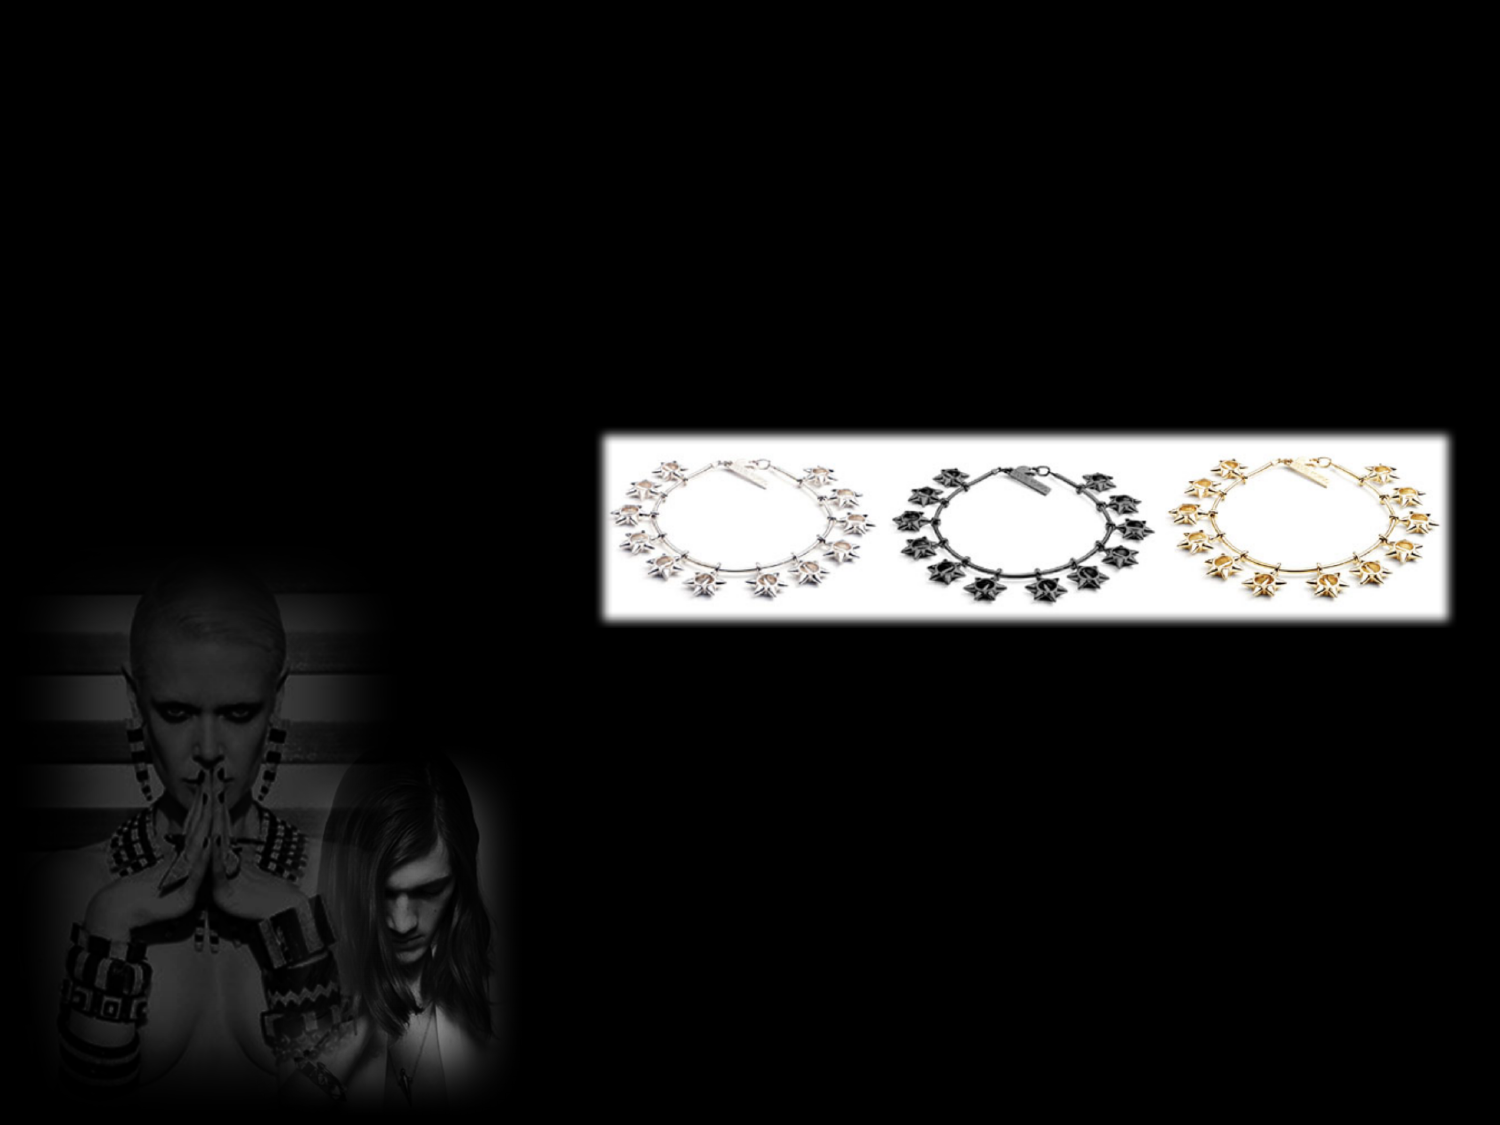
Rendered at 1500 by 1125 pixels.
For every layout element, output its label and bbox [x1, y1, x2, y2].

picture [1, 531, 528, 1124]
picture [594, 426, 1457, 628]
